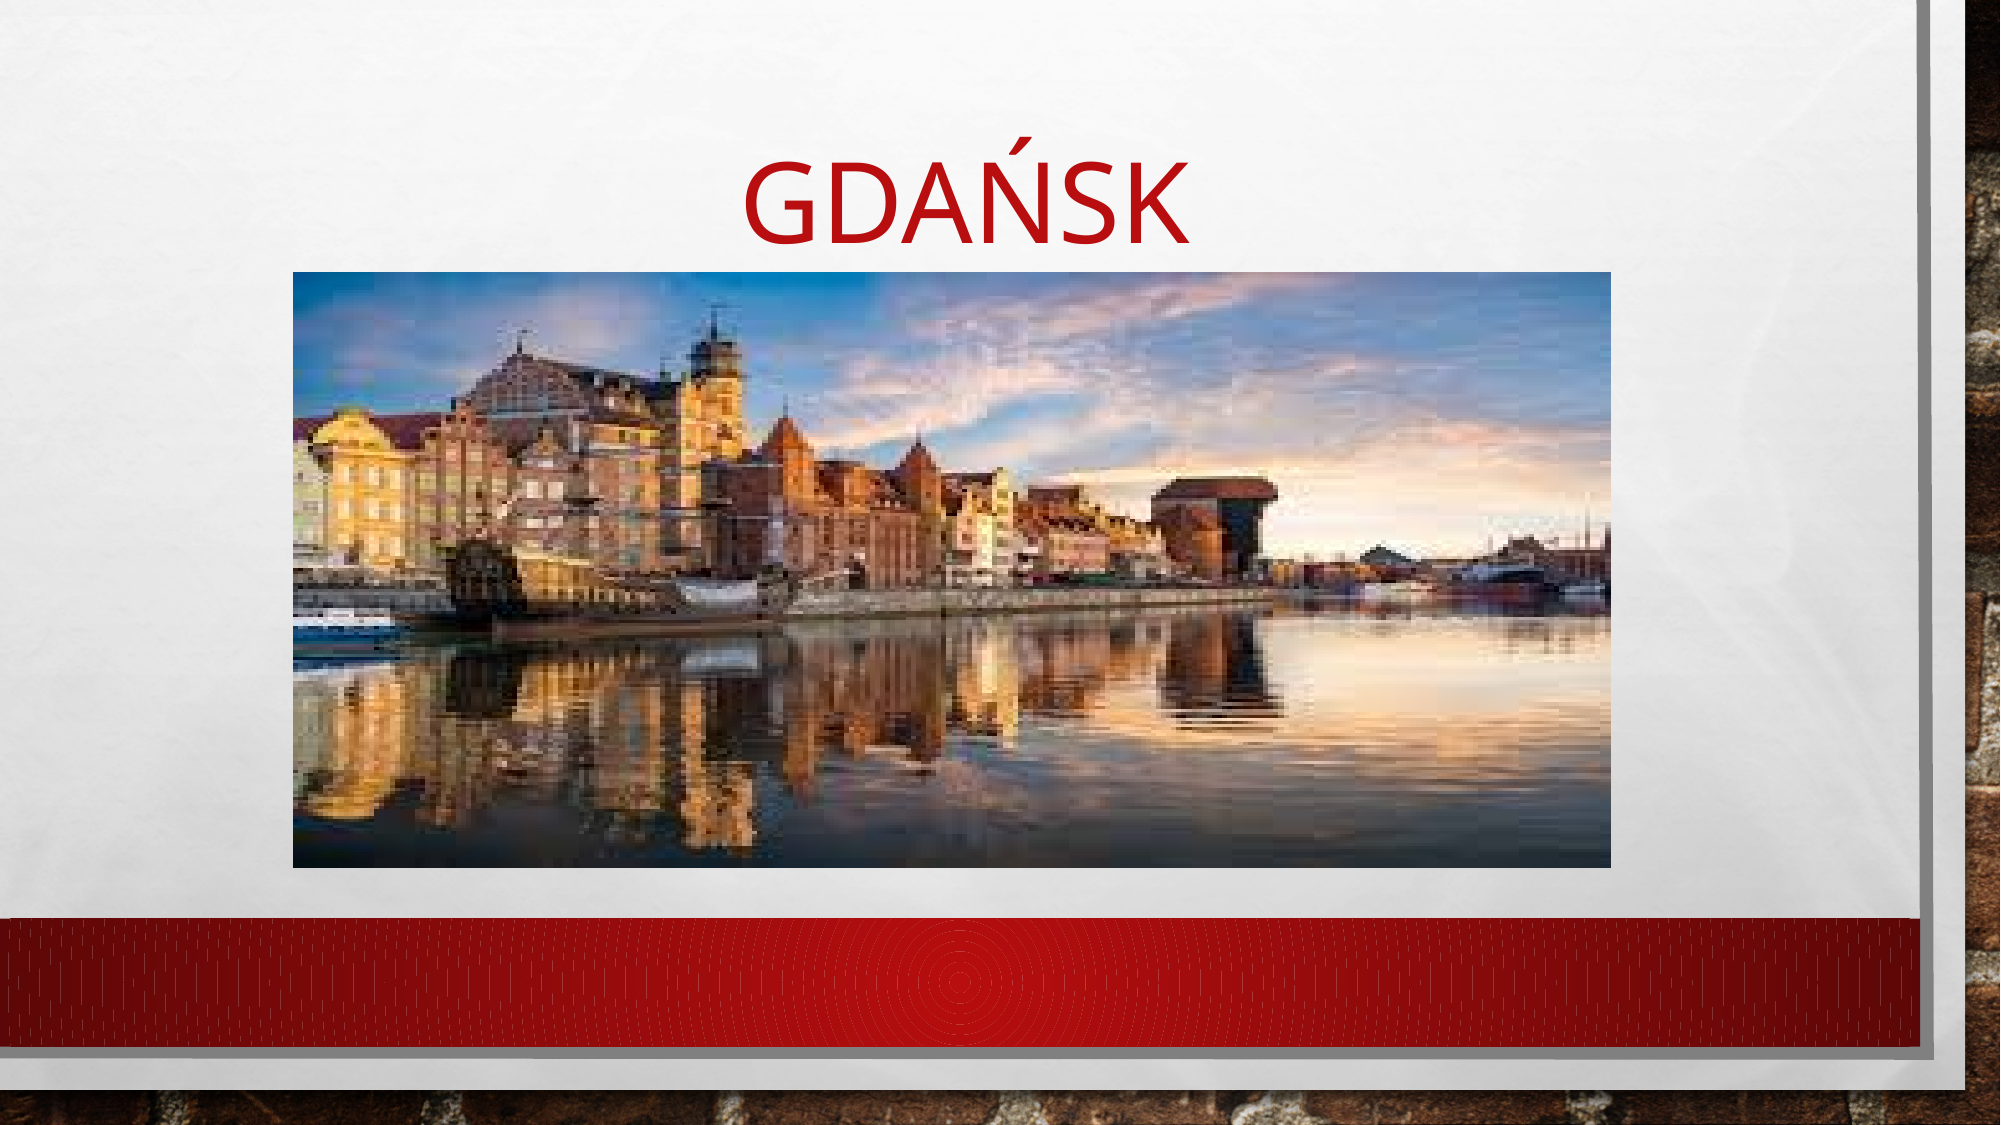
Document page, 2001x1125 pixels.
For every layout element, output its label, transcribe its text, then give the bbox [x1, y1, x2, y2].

title gdańsk [112, 112, 1818, 302]
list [293, 272, 1611, 868]
picture [0, 0, 2000, 1125]
